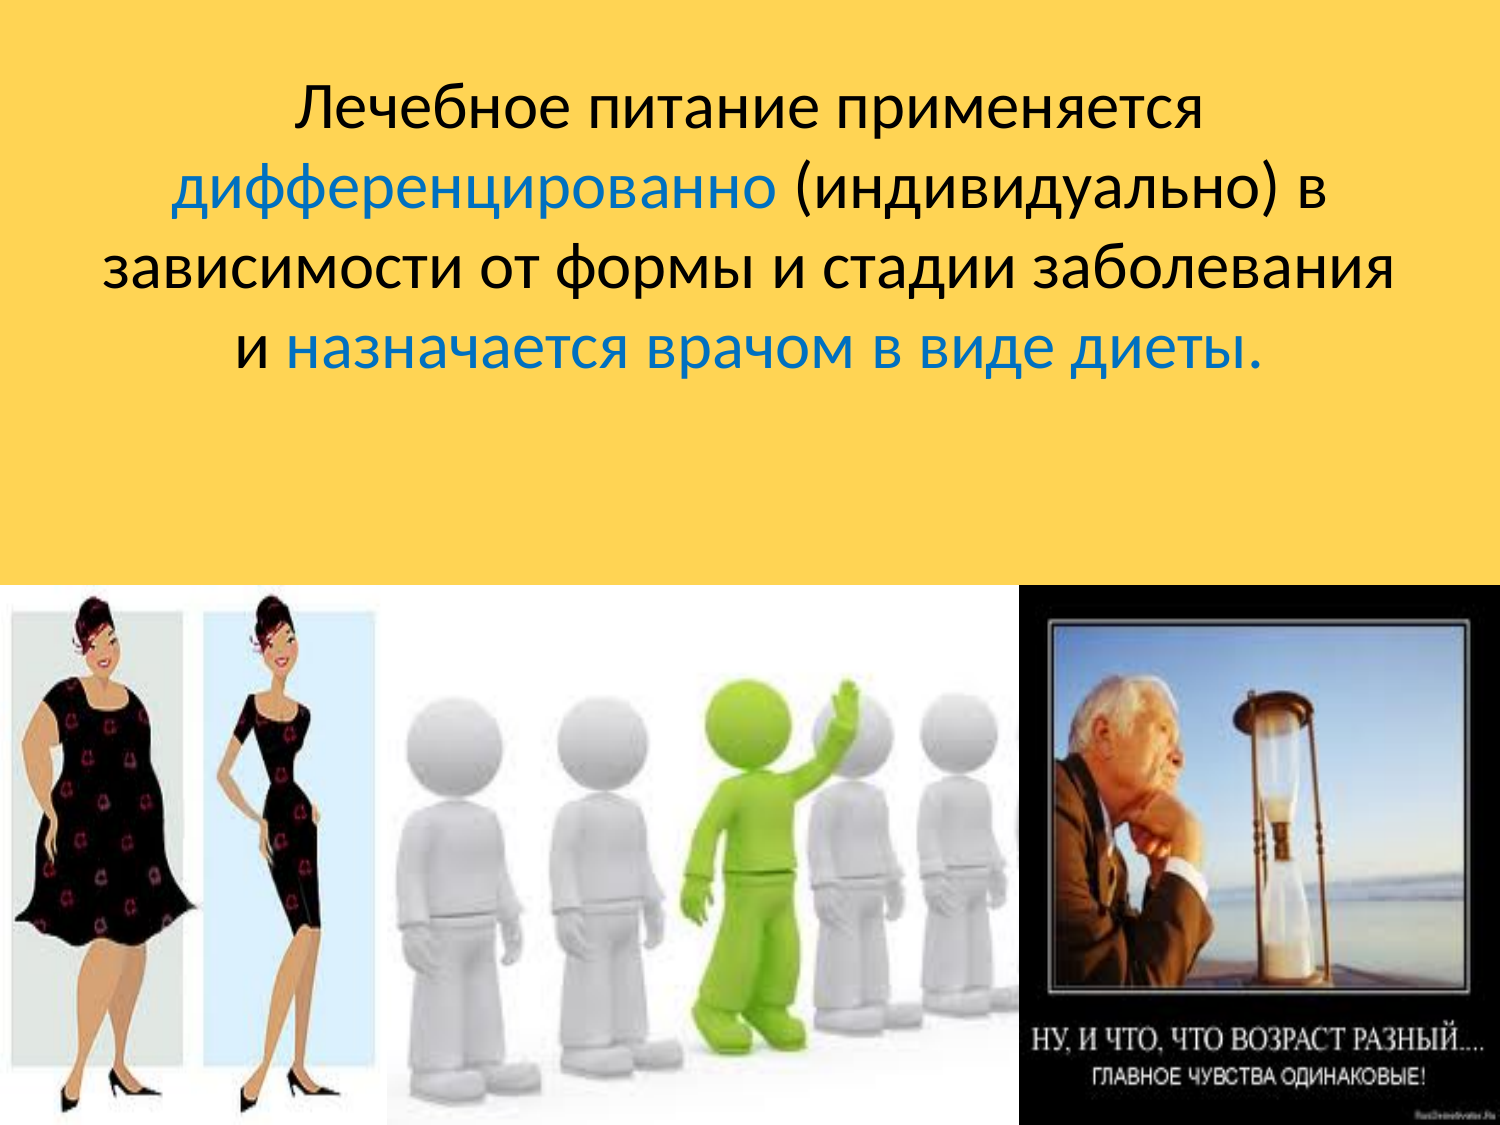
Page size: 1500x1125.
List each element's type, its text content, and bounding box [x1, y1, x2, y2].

picture [0, 585, 1500, 1125]
title Лечебное питание применяется дифференцированно (индивидуально) в зависимости от формы и стадии заболевания и назначается врачом в виде диеты. [75, 45, 1425, 399]
